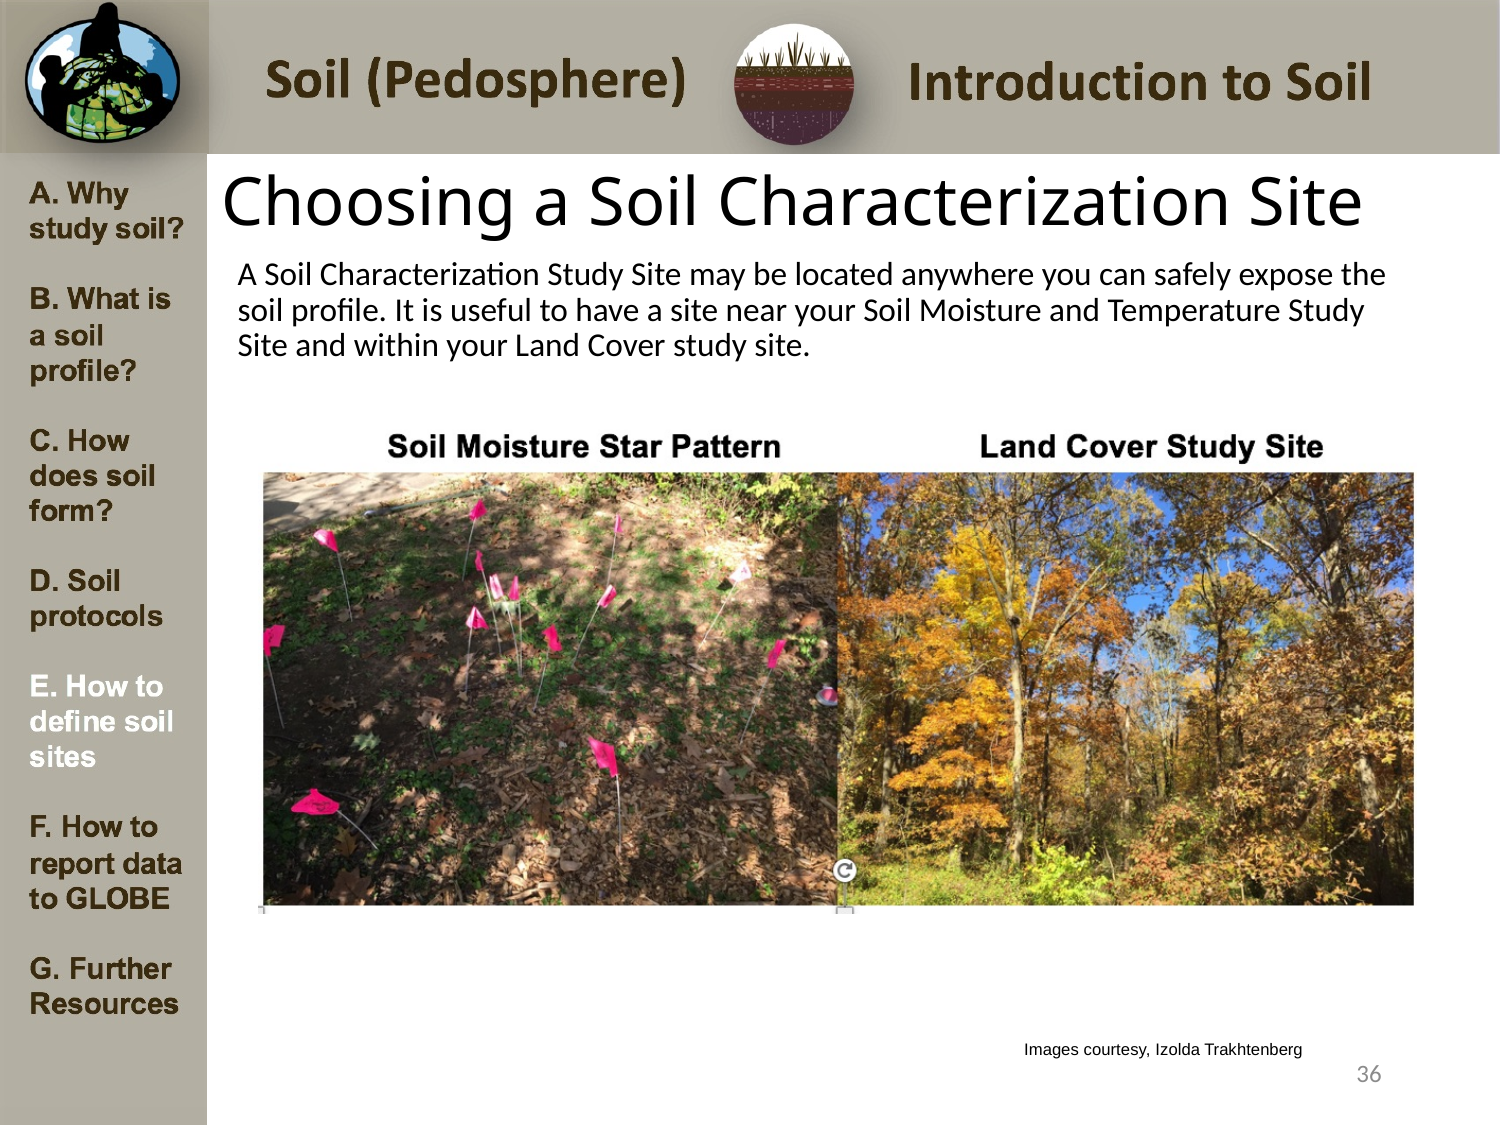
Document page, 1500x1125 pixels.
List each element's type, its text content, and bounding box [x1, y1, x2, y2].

picture [0, 0, 1500, 1125]
list A Soil Characterization Study Site may be located anywhere you can safely expose the soil profile. It is useful to have a site near your Soil Moisture and Temperature Study Site and within your Land Cover study site. [222, 248, 1430, 963]
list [258, 413, 1417, 914]
title Choosing a Soil Characterization Site [207, 154, 1500, 313]
text_box Images courtesy, Izolda Trakhtenberg [950, 1031, 1377, 1064]
slide_number 35 [1059, 1042, 1397, 1103]
